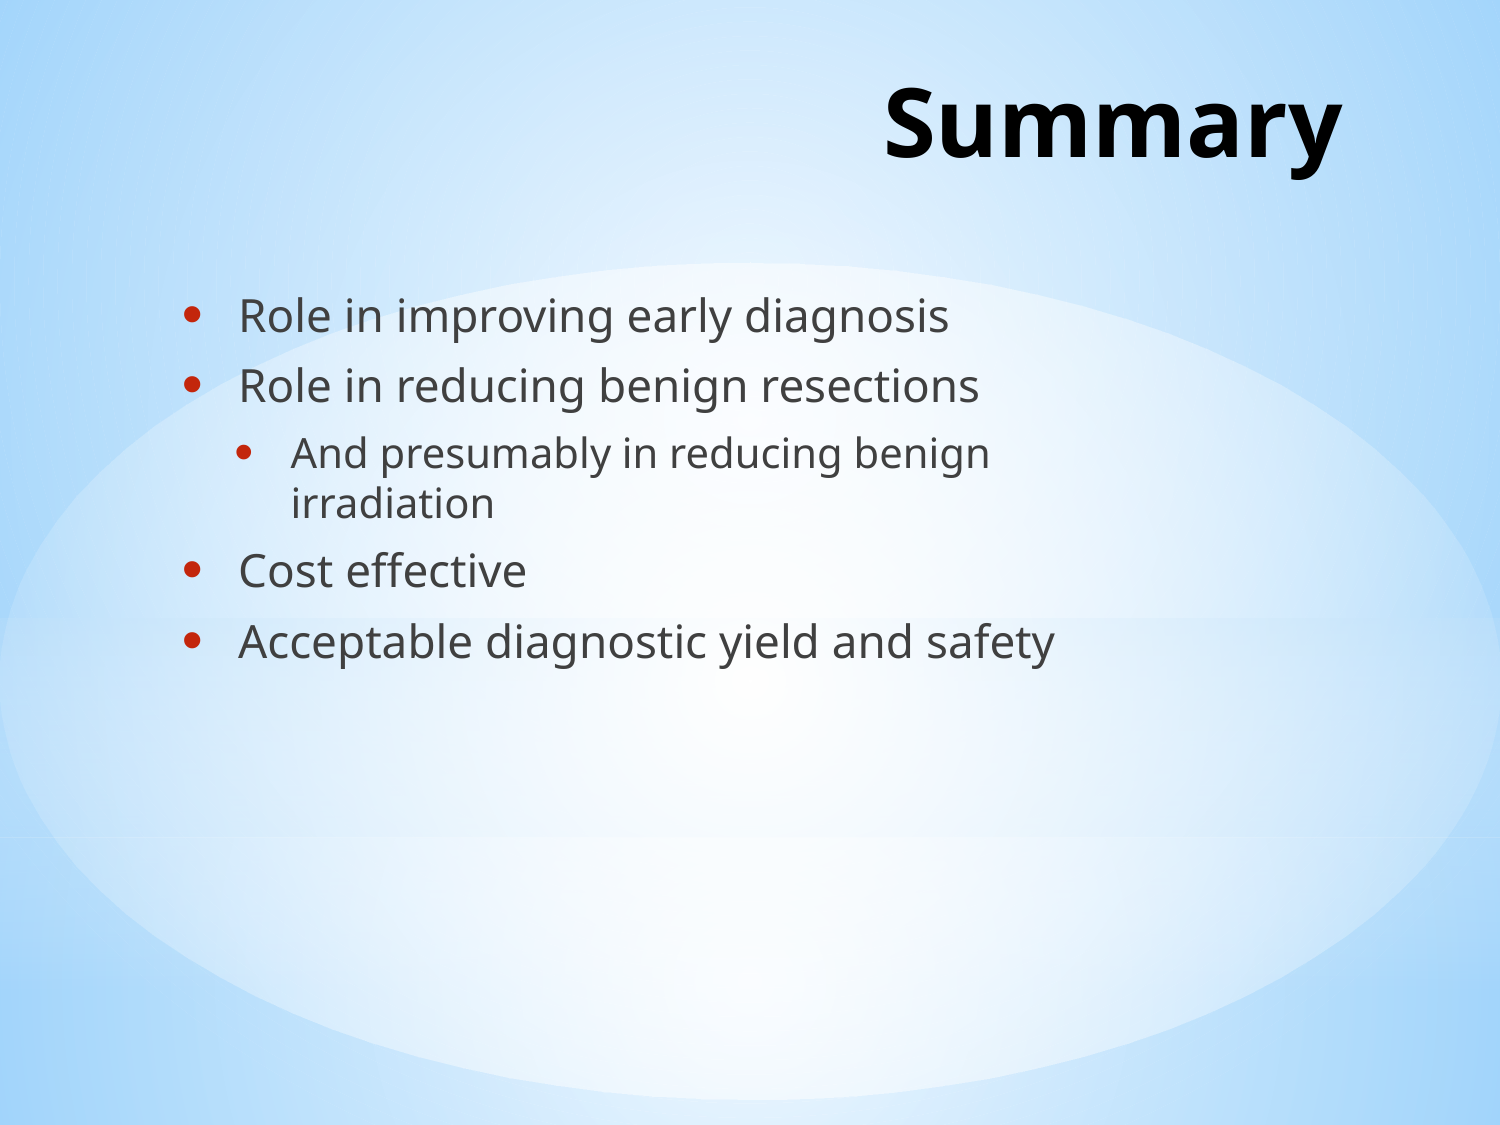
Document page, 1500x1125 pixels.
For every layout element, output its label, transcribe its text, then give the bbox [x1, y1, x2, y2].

title Summary [289, 54, 1358, 243]
list Role in improving early diagnosis Role in reducing benign resections And presumably in reducing benign irradiation Cost effective Acceptable diagnostic yield and safety [159, 278, 1210, 849]
